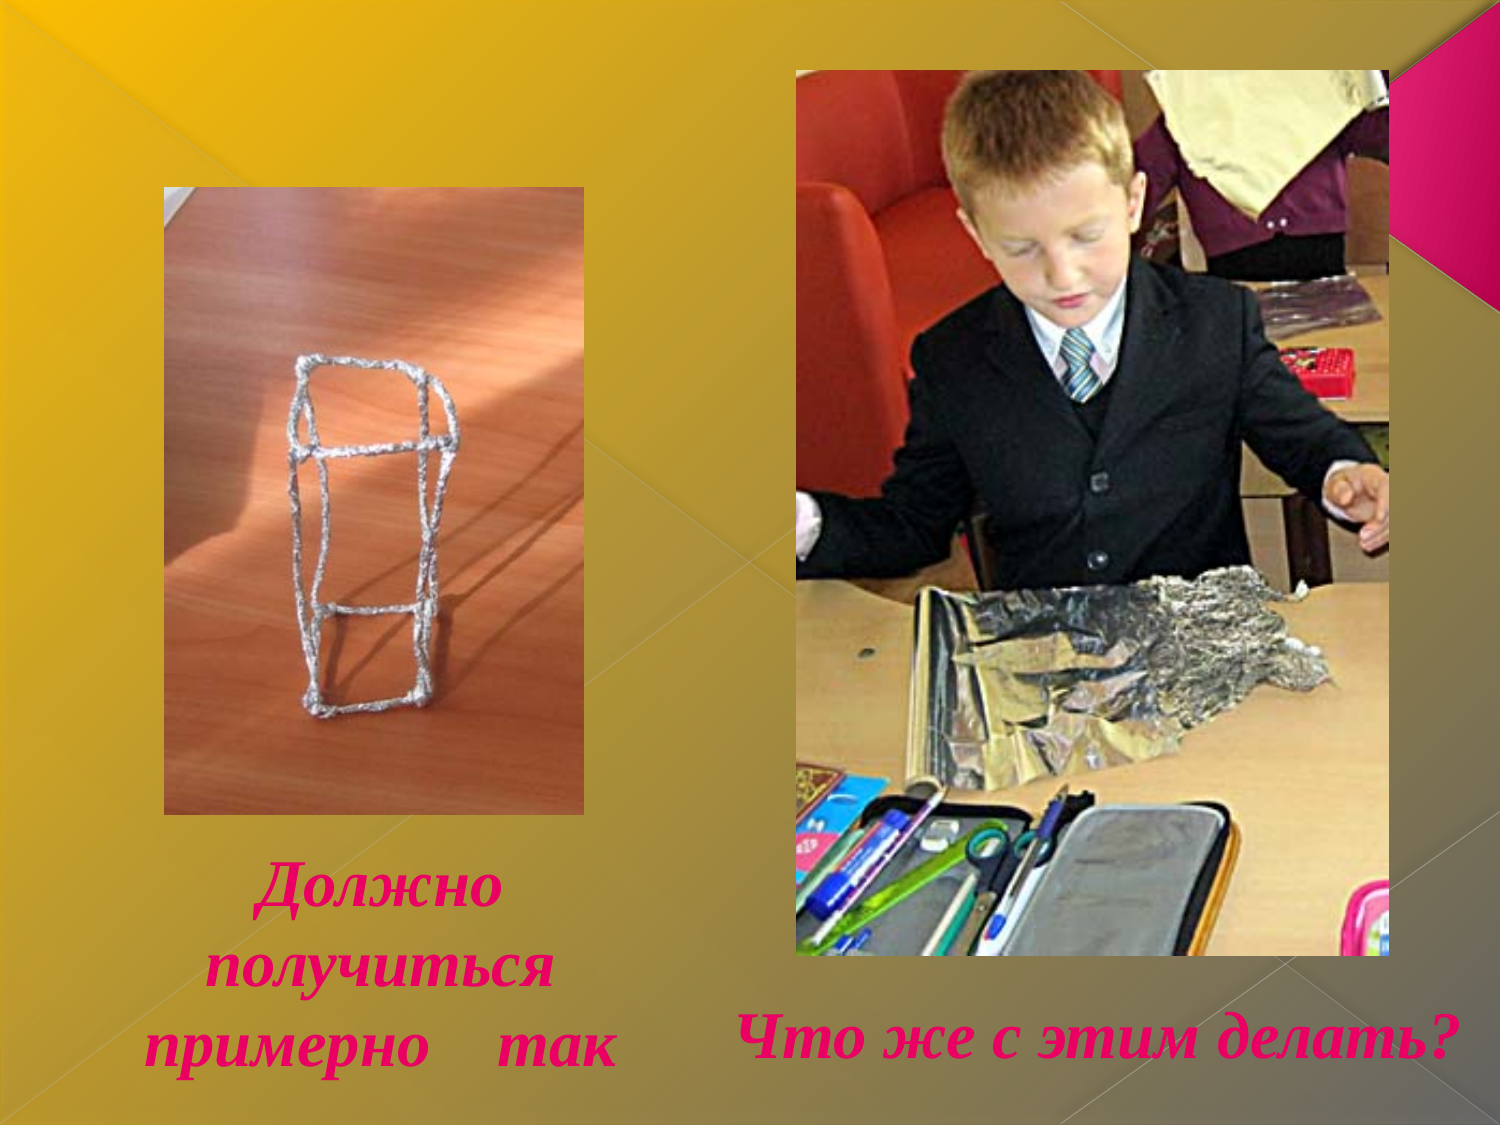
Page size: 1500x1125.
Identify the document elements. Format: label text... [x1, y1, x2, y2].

text_box Что же с этим делать? [717, 984, 1478, 1079]
picture [163, 187, 584, 815]
picture [796, 70, 1389, 956]
text_box Должно получиться примерно так [93, 831, 668, 1087]
